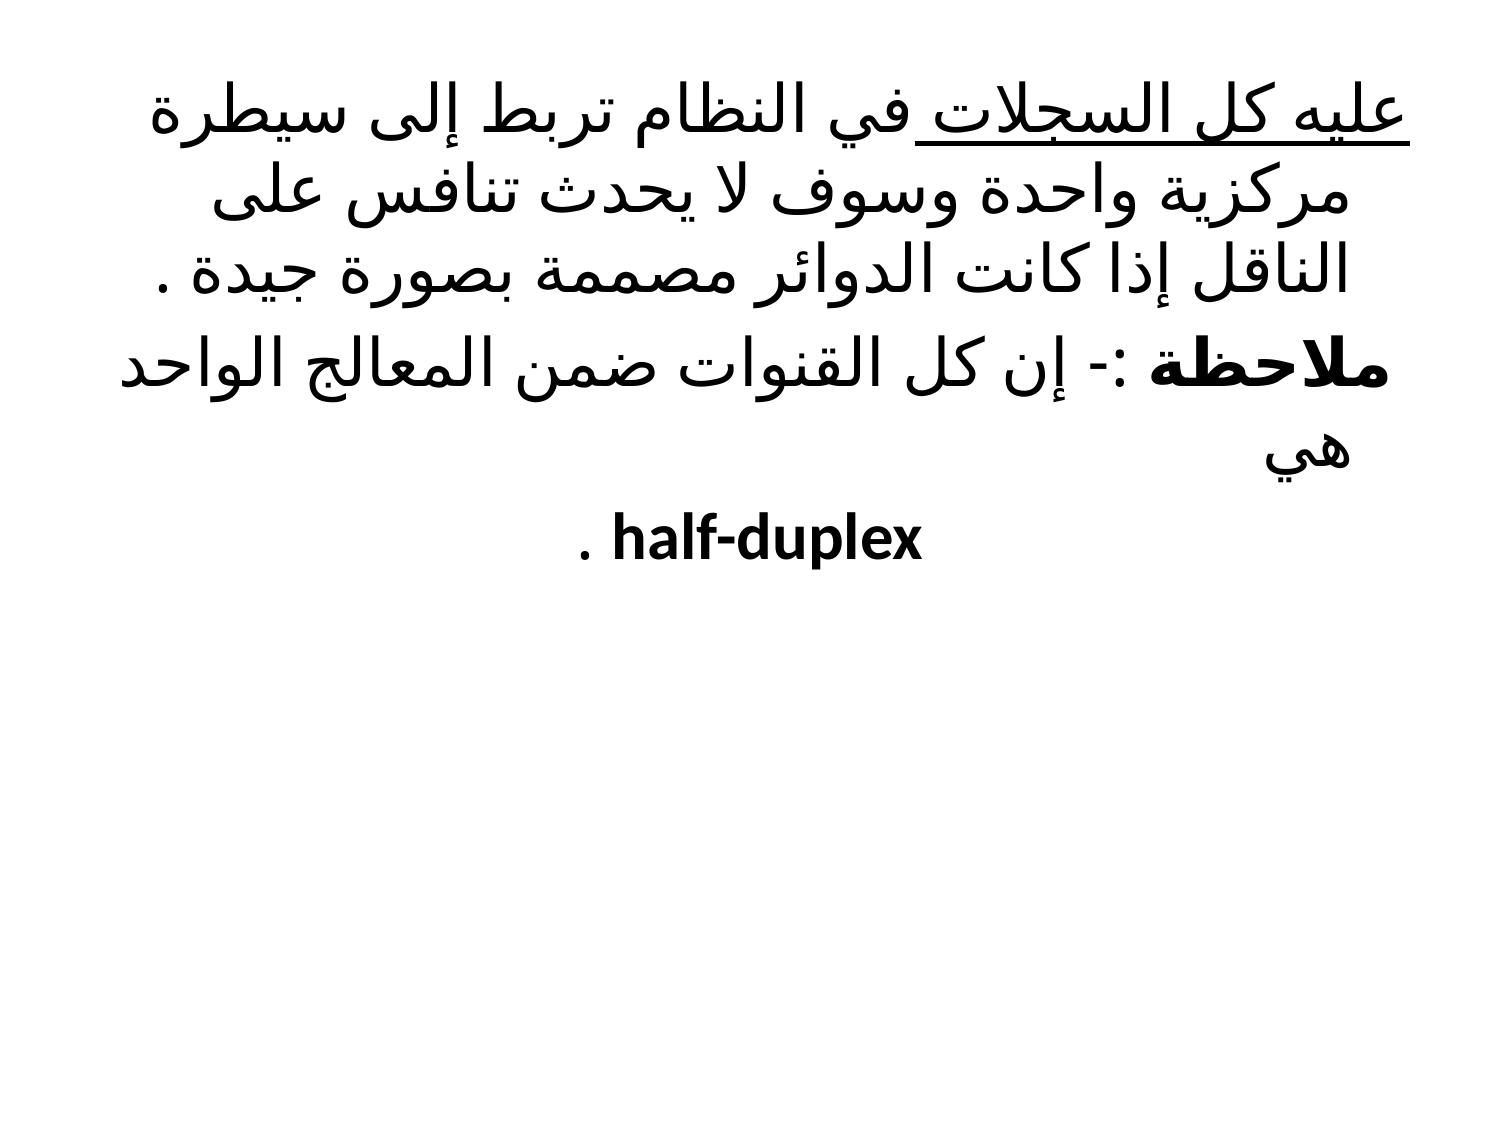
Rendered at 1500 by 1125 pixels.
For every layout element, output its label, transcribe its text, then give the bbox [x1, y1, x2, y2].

list عليه كل السجلات في النظام تربط إلى سيطرة مركزية واحدة وسوف لا يحدث تنافس على الناقل إذا كانت الدوائر مصممة بصورة جيدة . ملاحظة :- إن كل القنوات ضمن المعالج الواحد هي half-duplex . [75, 58, 1425, 1005]
